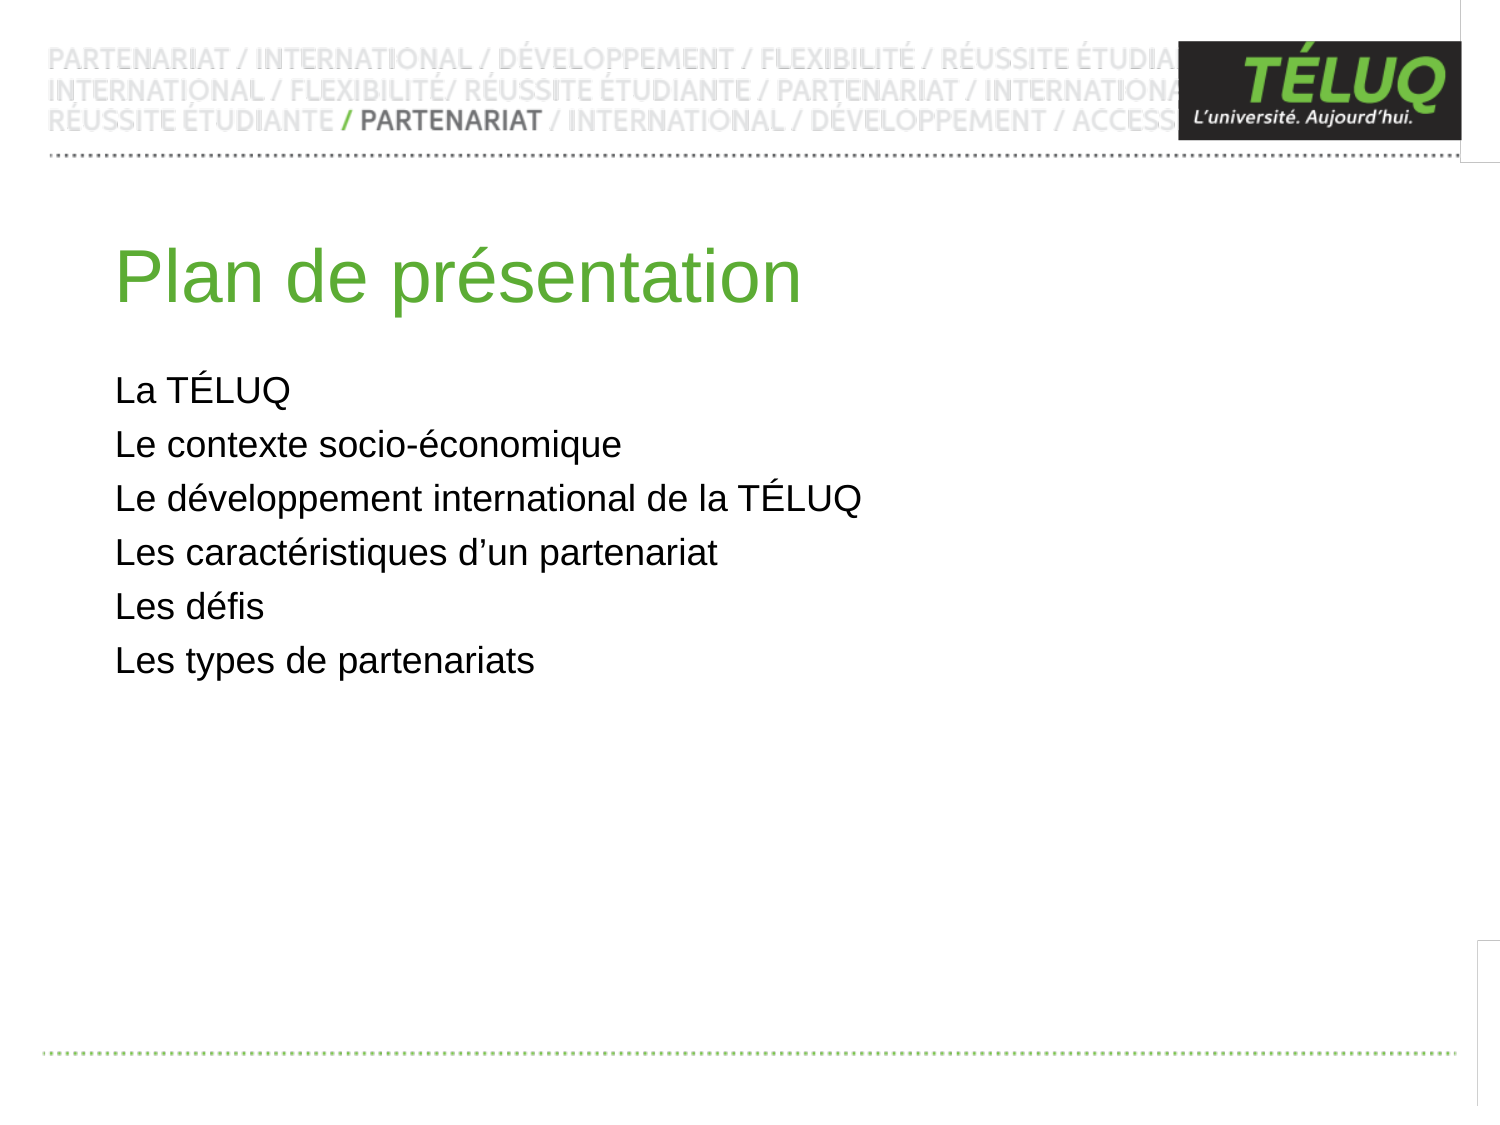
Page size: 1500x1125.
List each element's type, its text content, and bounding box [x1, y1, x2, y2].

list La TÉLUQ Le contexte socio-économique Le développement international de la TÉLUQ Les caractéristiques d’un partenariat Les défis Les types de partenariats [100, 349, 1451, 1093]
title Plan de présentation [100, 219, 1351, 349]
